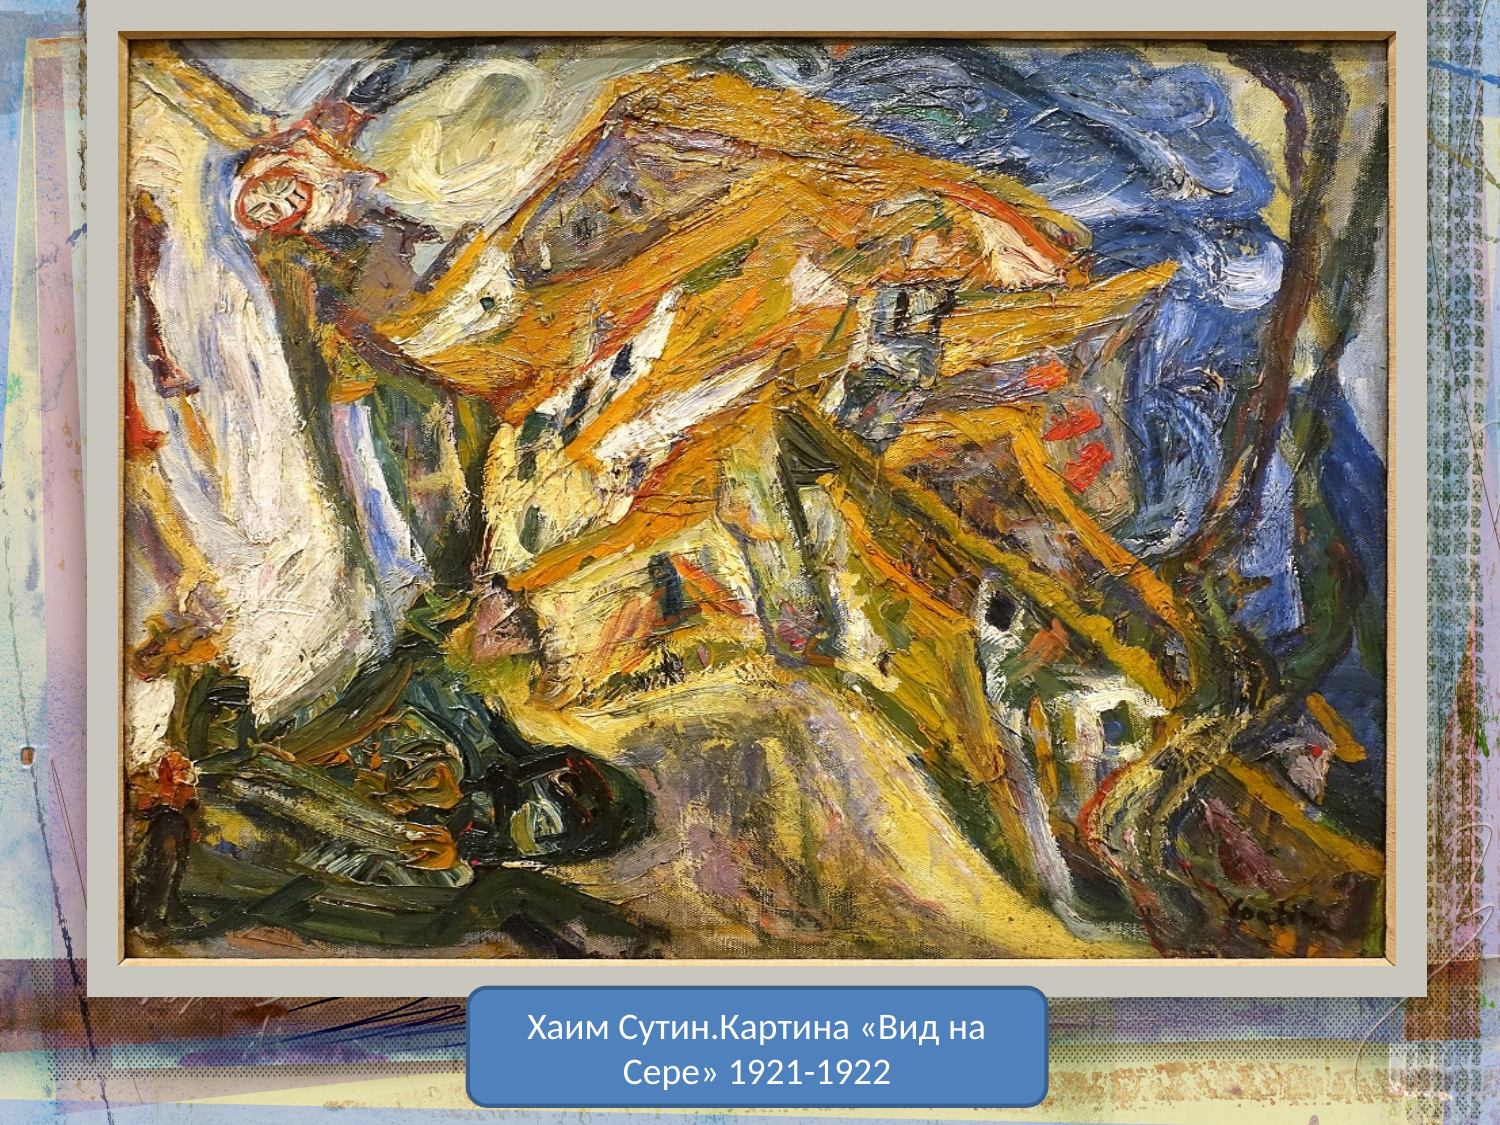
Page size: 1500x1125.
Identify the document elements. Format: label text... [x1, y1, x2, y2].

text_box Хаим Сутин.Картина «Вид на Сере» 1921-1922 [465, 985, 1049, 1108]
picture [0, 0, 1500, 1125]
picture [117, 30, 1397, 966]
